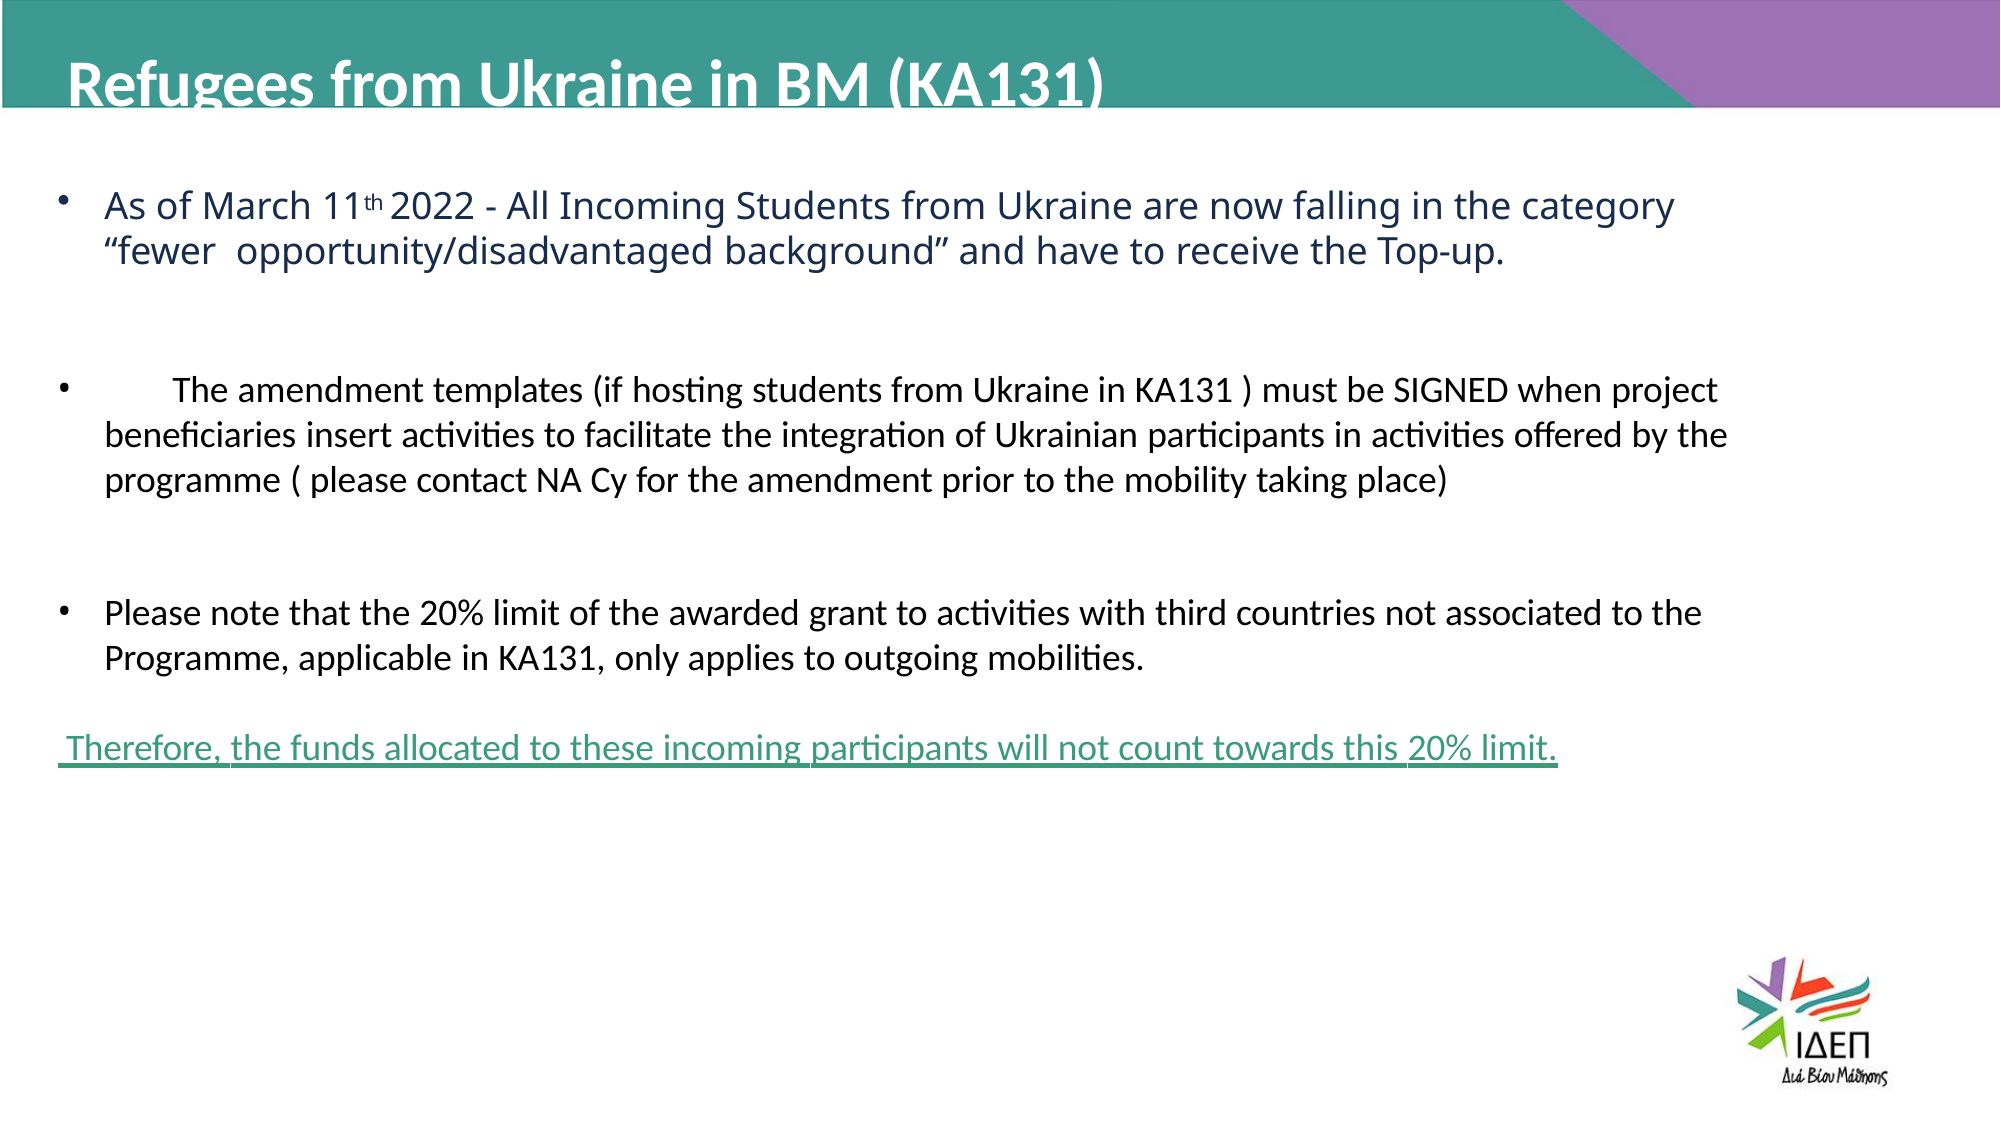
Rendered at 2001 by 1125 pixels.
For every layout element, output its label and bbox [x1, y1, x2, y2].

text_box [0, 0, 2000, 1125]
